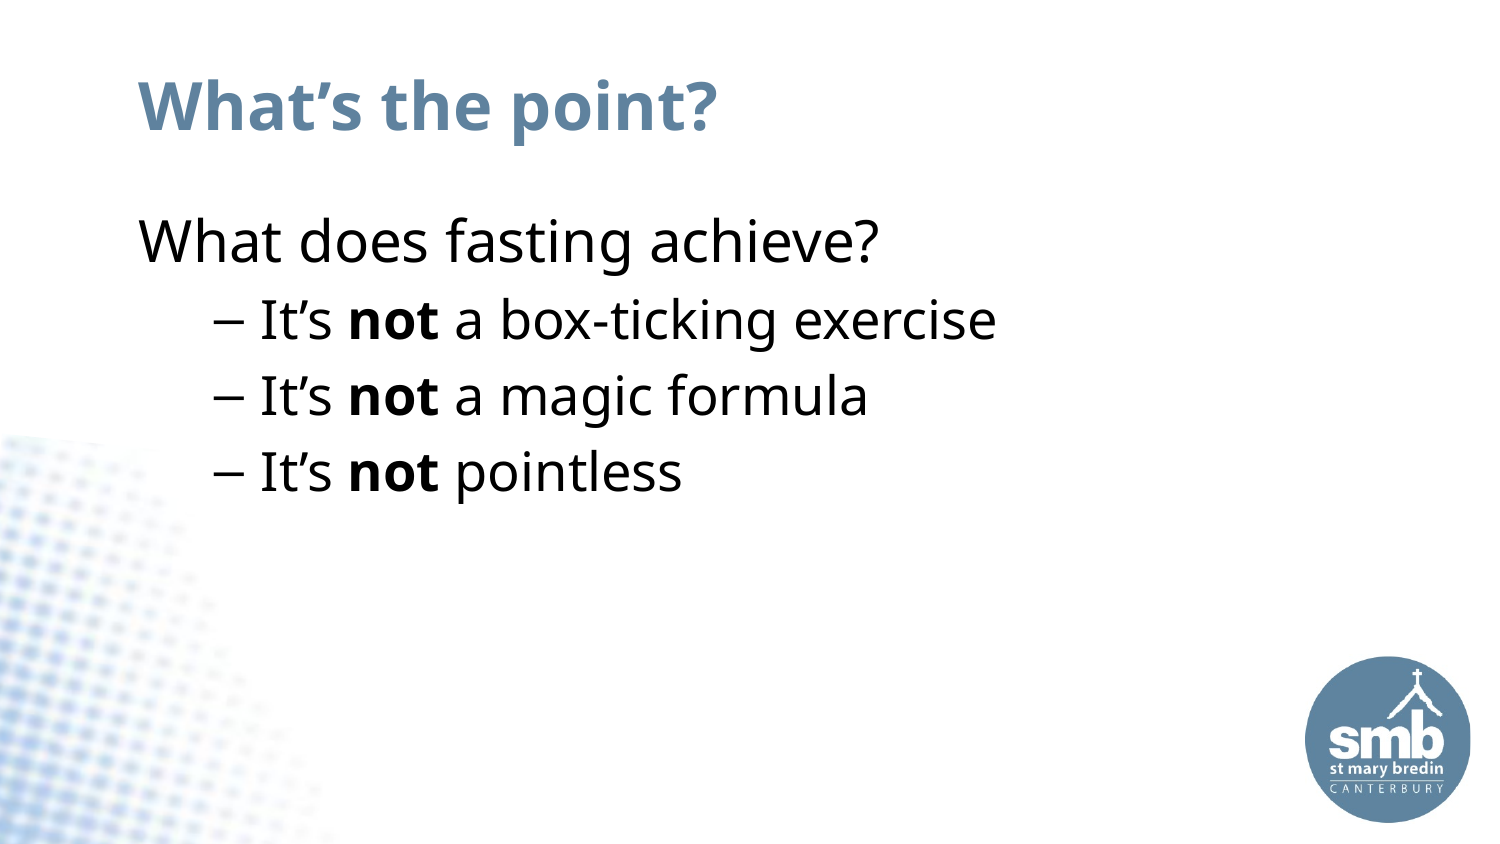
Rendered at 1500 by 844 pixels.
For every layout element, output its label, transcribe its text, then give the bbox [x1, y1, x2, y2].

picture [1376, 654, 1471, 824]
picture [0, 433, 559, 844]
list What does fasting achieve? It’s not a box-ticking exercise It’s not a magic formula It’s not pointless [123, 196, 1376, 824]
title What’s the point? [123, 33, 1376, 175]
